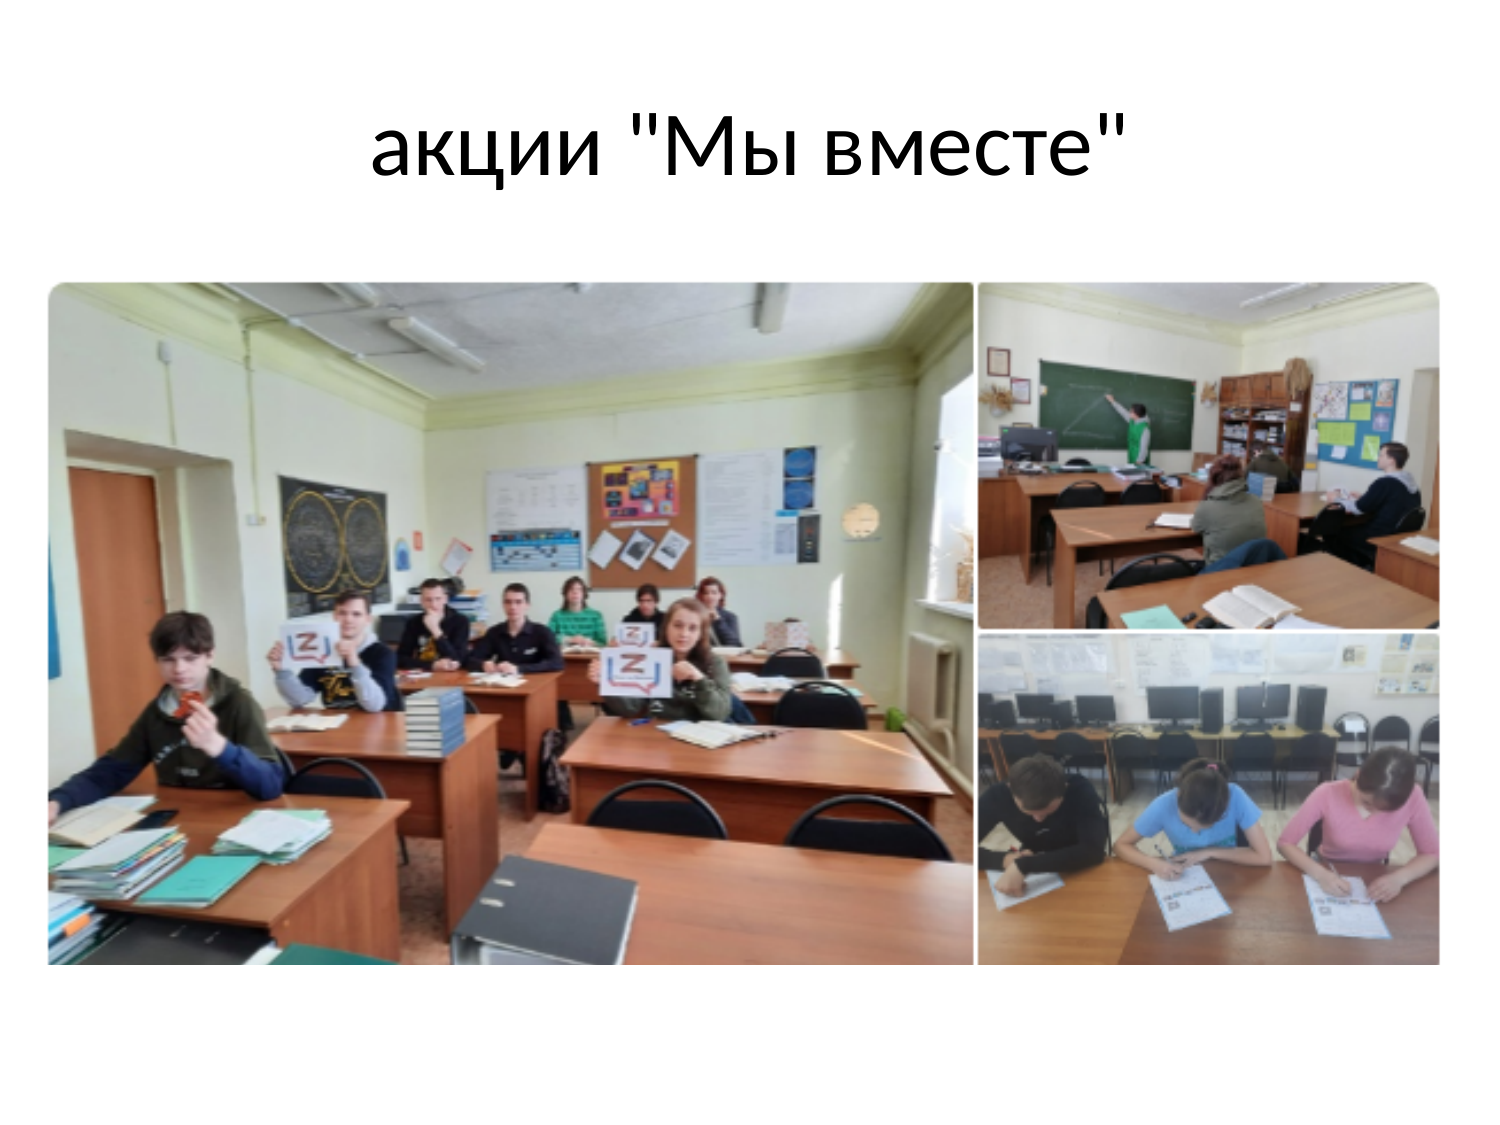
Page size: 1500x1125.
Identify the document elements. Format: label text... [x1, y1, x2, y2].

picture [40, 269, 1444, 965]
title акции "Мы вместе" [75, 45, 1425, 233]
